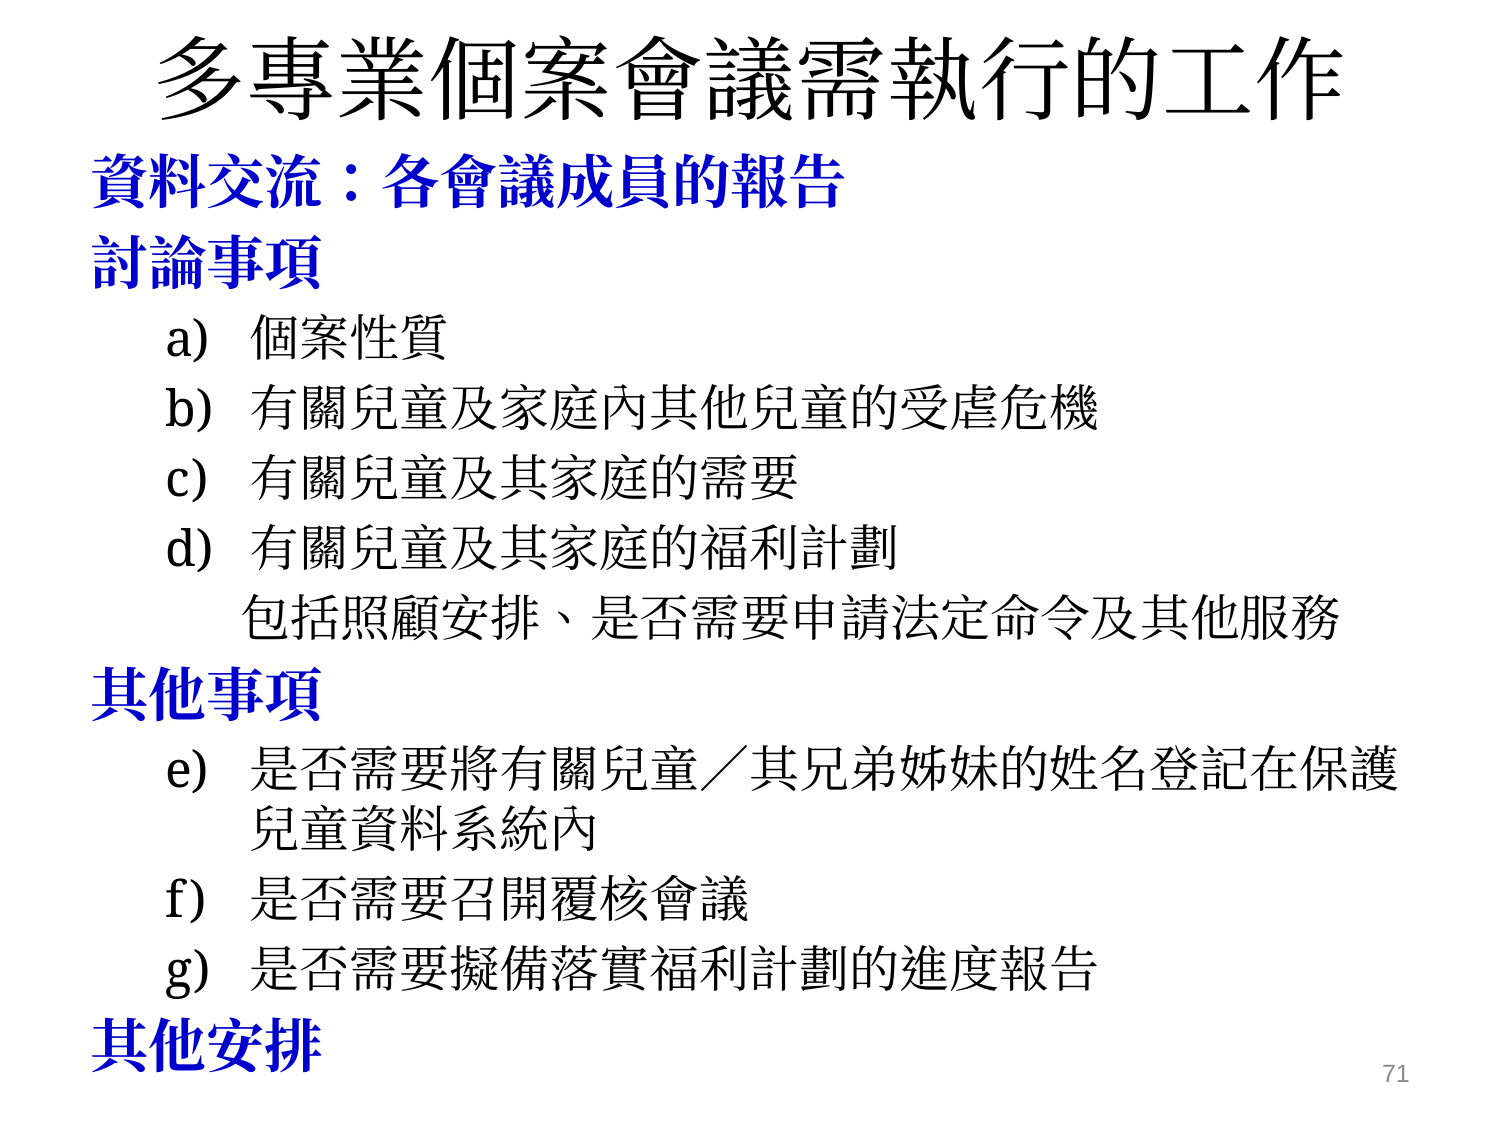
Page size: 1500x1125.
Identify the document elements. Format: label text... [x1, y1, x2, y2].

slide_number 71 [1074, 1042, 1425, 1103]
title 多專業個案會議需執行的工作 [75, 0, 1425, 137]
list 資料交流：各會議成員的報告 討論事項 個案性質 有關兒童及家庭內其他兒童的受虐危機 有關兒童及其家庭的需要 有關兒童及其家庭的福利計劃 包括照顧安排、是否需要申請法定命令及其他服務 其他事項 是否需要將有關兒童／其兄弟姊妹的姓名登記在保護兒童資料系統內 是否需要召開覆核會議 是否需要擬備落實福利計劃的進度報告 其他安排 [75, 137, 1425, 1125]
